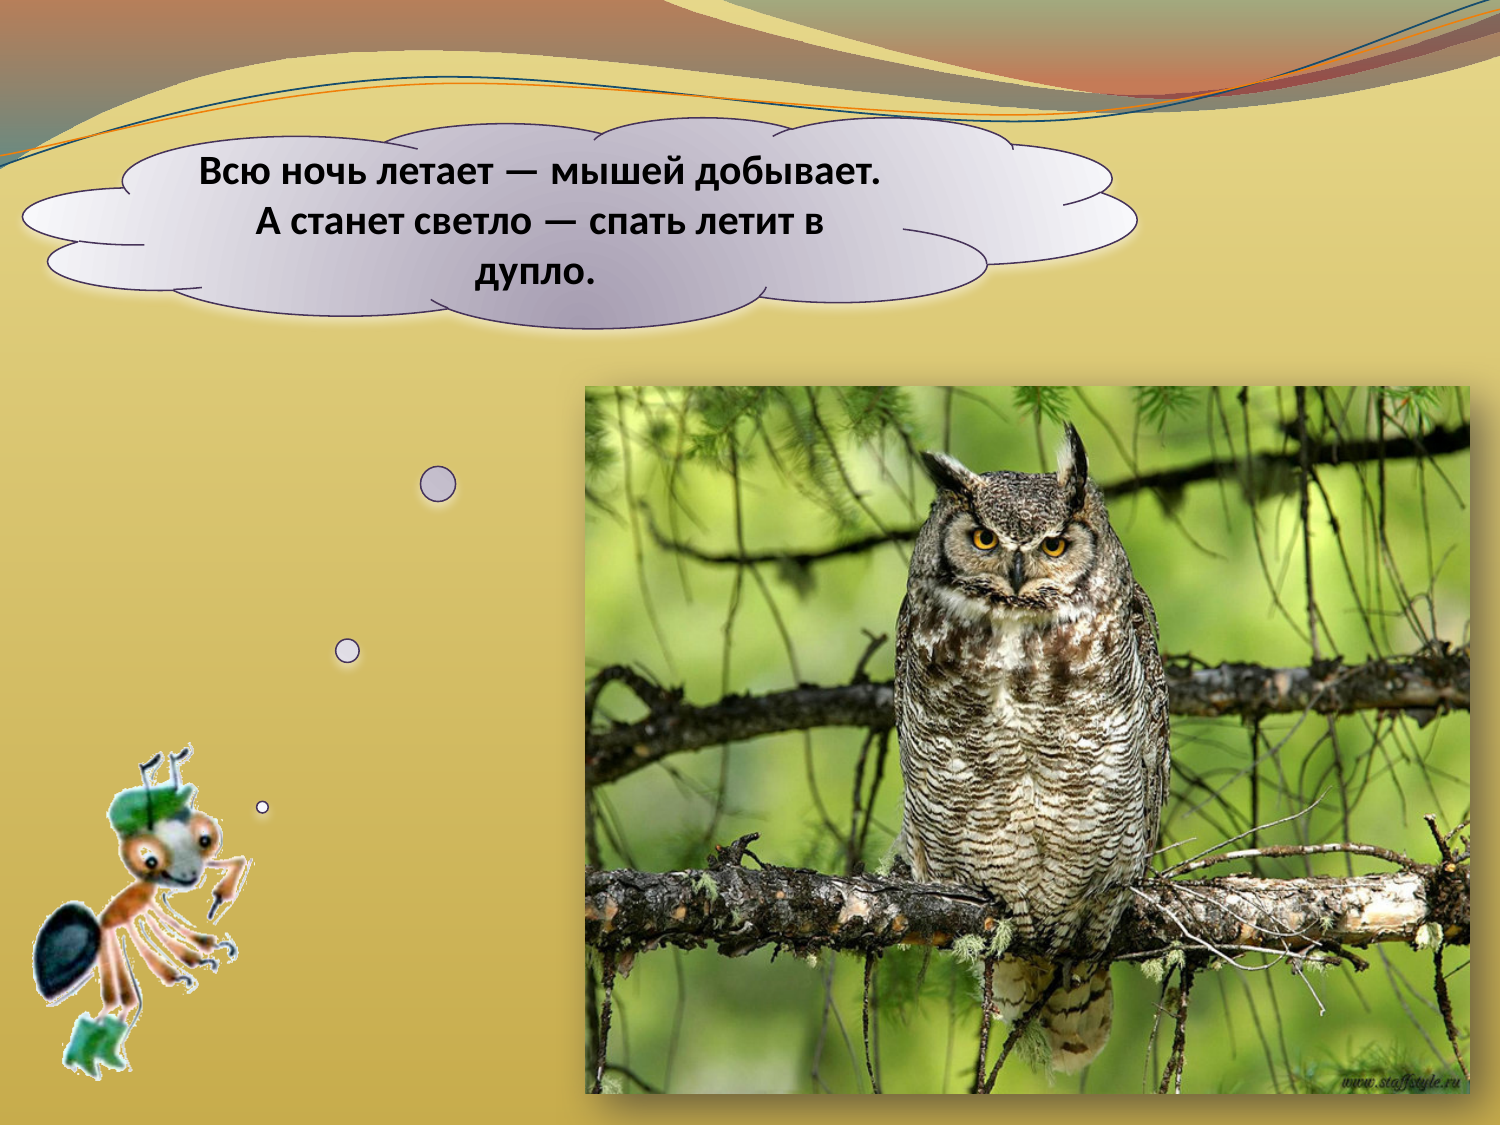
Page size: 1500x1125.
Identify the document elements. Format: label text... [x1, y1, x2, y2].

text_box Всю ночь летает — мышей добывает. А станет светло — спать летит в дупло. [419, 465, 457, 503]
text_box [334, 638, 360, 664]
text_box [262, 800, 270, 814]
picture [585, 386, 1470, 1094]
text_box Всю ночь летает — мышей добывает. А станет светло — спать летит в дупло. [21, 116, 1138, 330]
picture [23, 737, 255, 1090]
